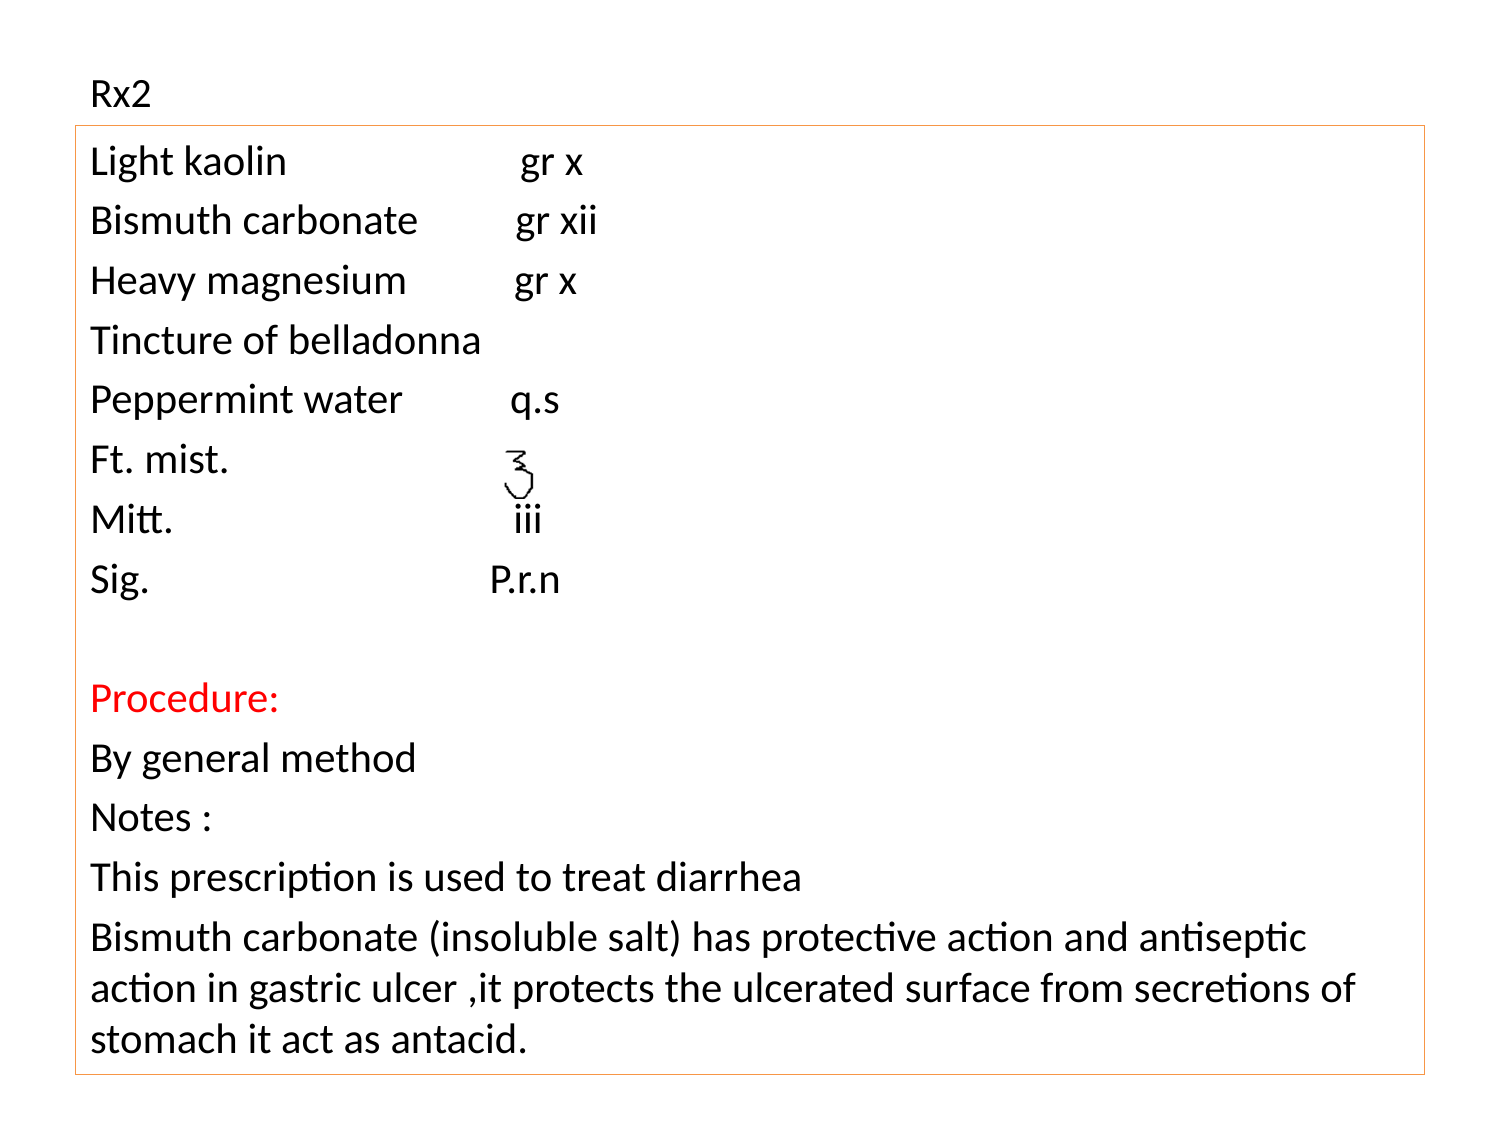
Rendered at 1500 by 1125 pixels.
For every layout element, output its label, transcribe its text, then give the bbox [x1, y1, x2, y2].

picture [499, 446, 542, 499]
list Light kaolin gr x Bismuth carbonate gr xii Heavy magnesium gr x Tincture of belladonna Peppermint water q.s Ft. mist. Mitt. iii Sig. P.r.n Procedure: By general method Notes : This prescription is used to treat diarrhea Bismuth carbonate (insoluble salt) has protective action and antiseptic action in gastric ulcer ,it protects the ulcerated surface from secretions of stomach it act as antacid. [75, 125, 1425, 1075]
title Rx2 [75, 45, 1425, 125]
